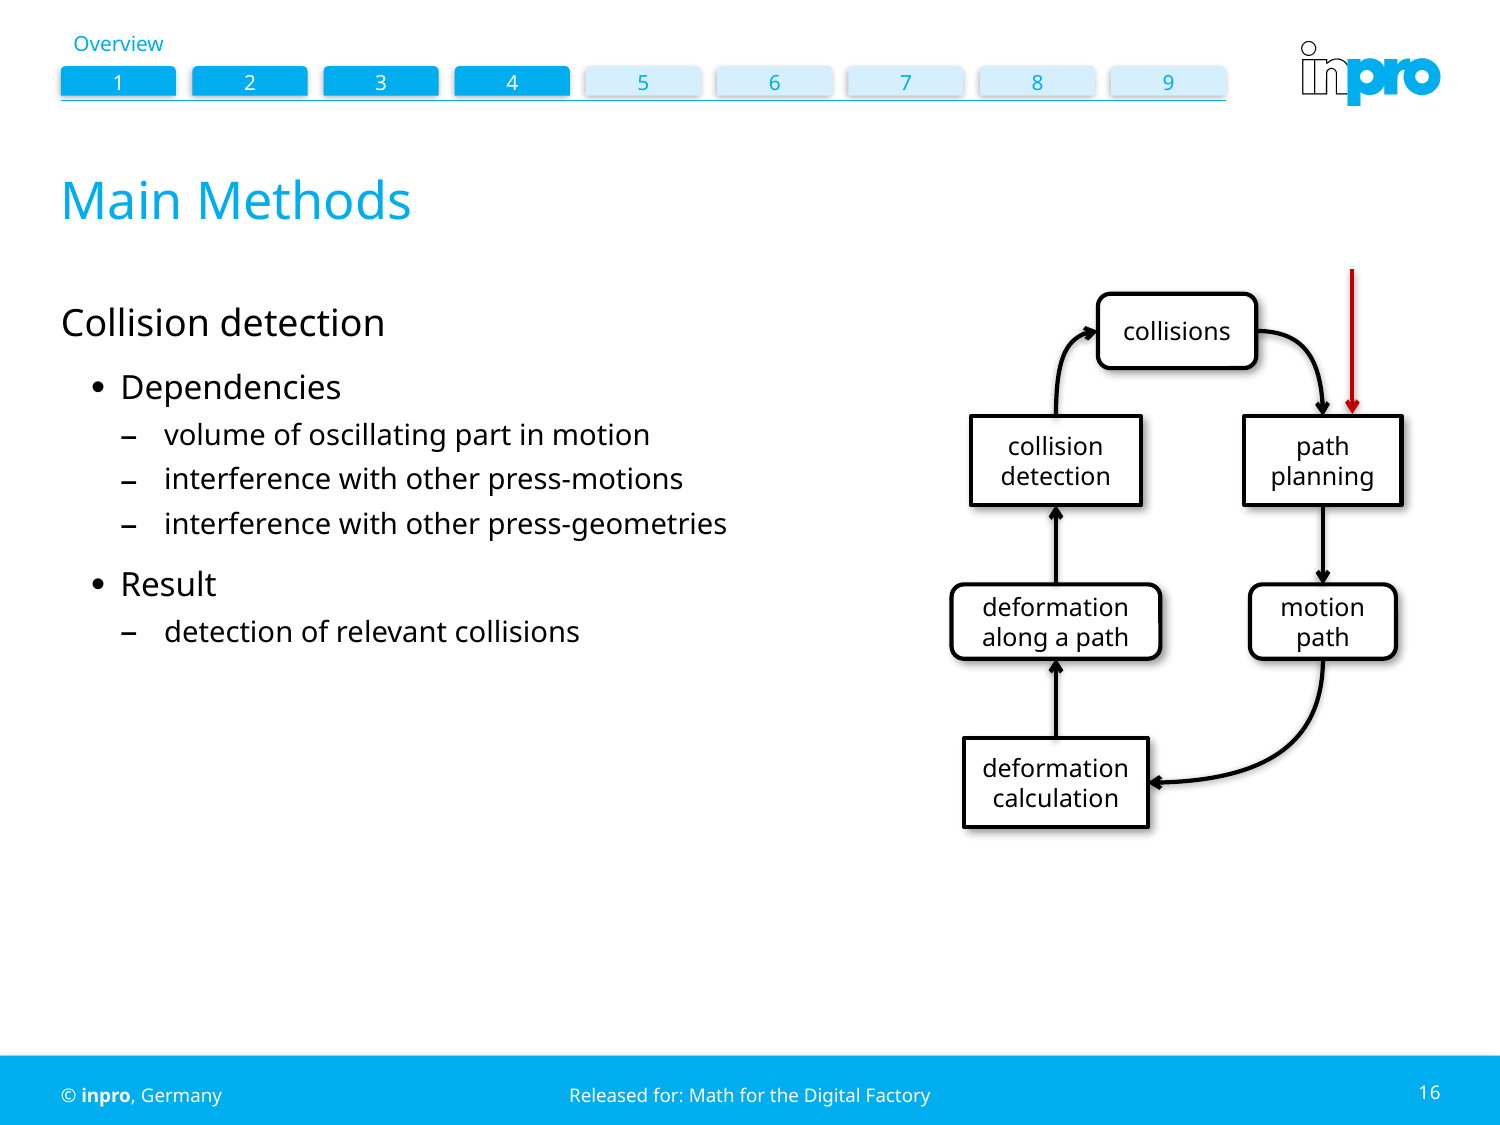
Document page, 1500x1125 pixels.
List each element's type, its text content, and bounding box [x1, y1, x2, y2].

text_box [1033, 352, 1120, 395]
picture [1300, 40, 1441, 108]
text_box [1256, 330, 1324, 417]
picture [1416, 71, 1428, 83]
text_box path planning [1242, 414, 1404, 507]
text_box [1173, 632, 1298, 809]
text_box deformation along a path [949, 582, 1163, 661]
text_box collisions [1095, 291, 1259, 371]
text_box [60, 22, 1227, 101]
picture [1361, 71, 1373, 83]
text_box motion path [1247, 582, 1399, 661]
text_box collision detection [969, 414, 1143, 507]
title Main Methods [60, 167, 1439, 261]
text_box deformation calculation [962, 736, 1150, 829]
list Collision detection Dependencies volume of oscillating part in motion interference with other press-motions interference with other press-geometries Result detection of relevant collisions [60, 294, 733, 1028]
